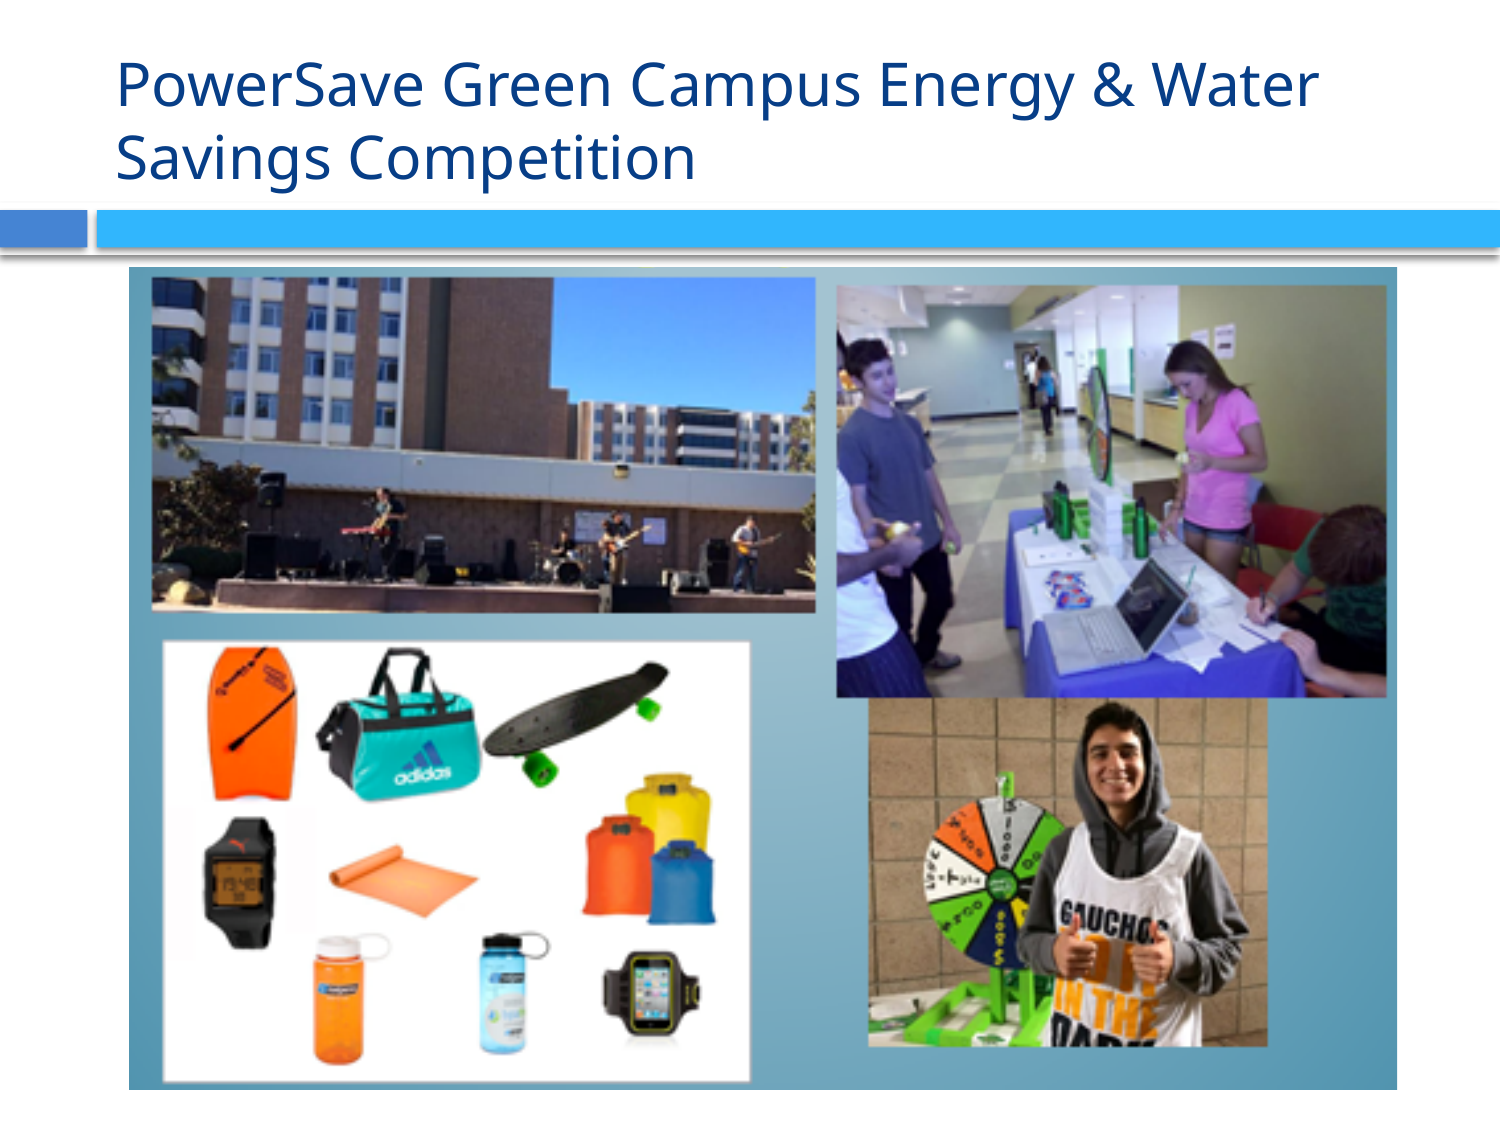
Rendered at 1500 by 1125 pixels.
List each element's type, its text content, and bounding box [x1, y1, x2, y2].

title PowerSave Green Campus Energy & Water Savings Competition [100, 37, 1438, 200]
picture [128, 267, 1398, 1091]
